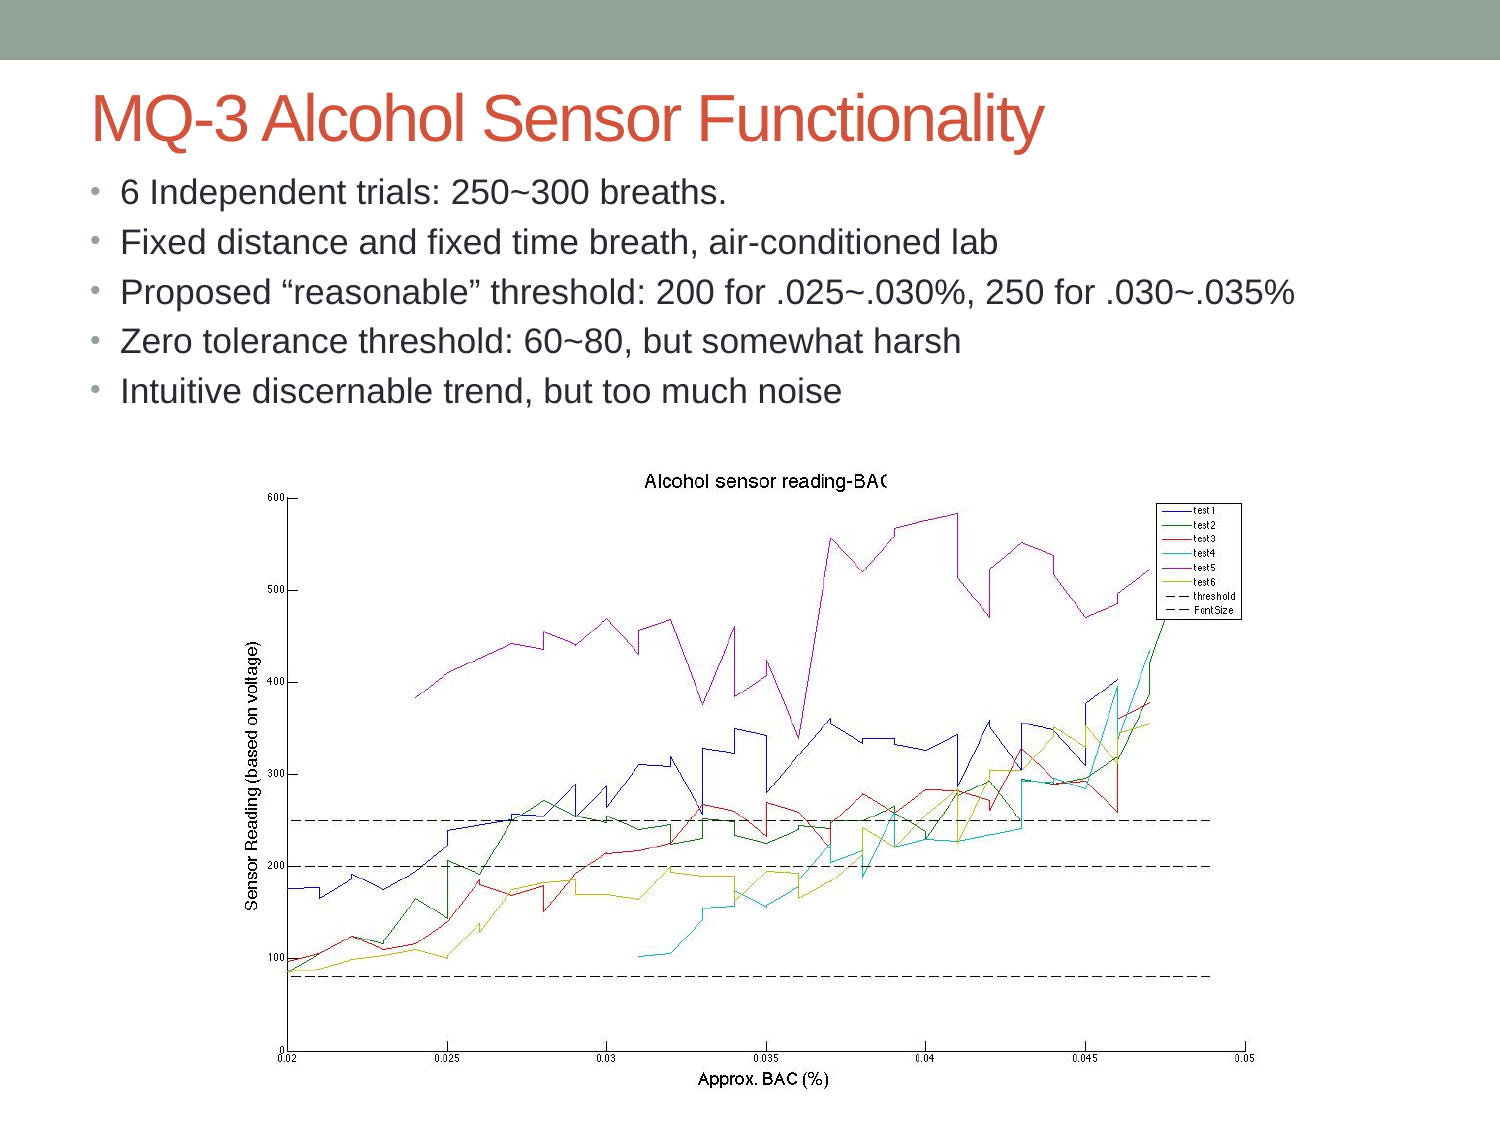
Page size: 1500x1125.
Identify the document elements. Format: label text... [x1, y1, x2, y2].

list 6 Independent trials: 250~300 breaths. Fixed distance and fixed time breath, air-conditioned lab Proposed “reasonable” threshold: 200 for .025~.030%, 250 for .030~.035% Zero tolerance threshold: 60~80, but somewhat harsh Intuitive discernable trend, but too much noise [75, 162, 1466, 419]
title MQ-3 Alcohol Sensor Functionality [75, 66, 1425, 162]
picture [126, 445, 1362, 1125]
